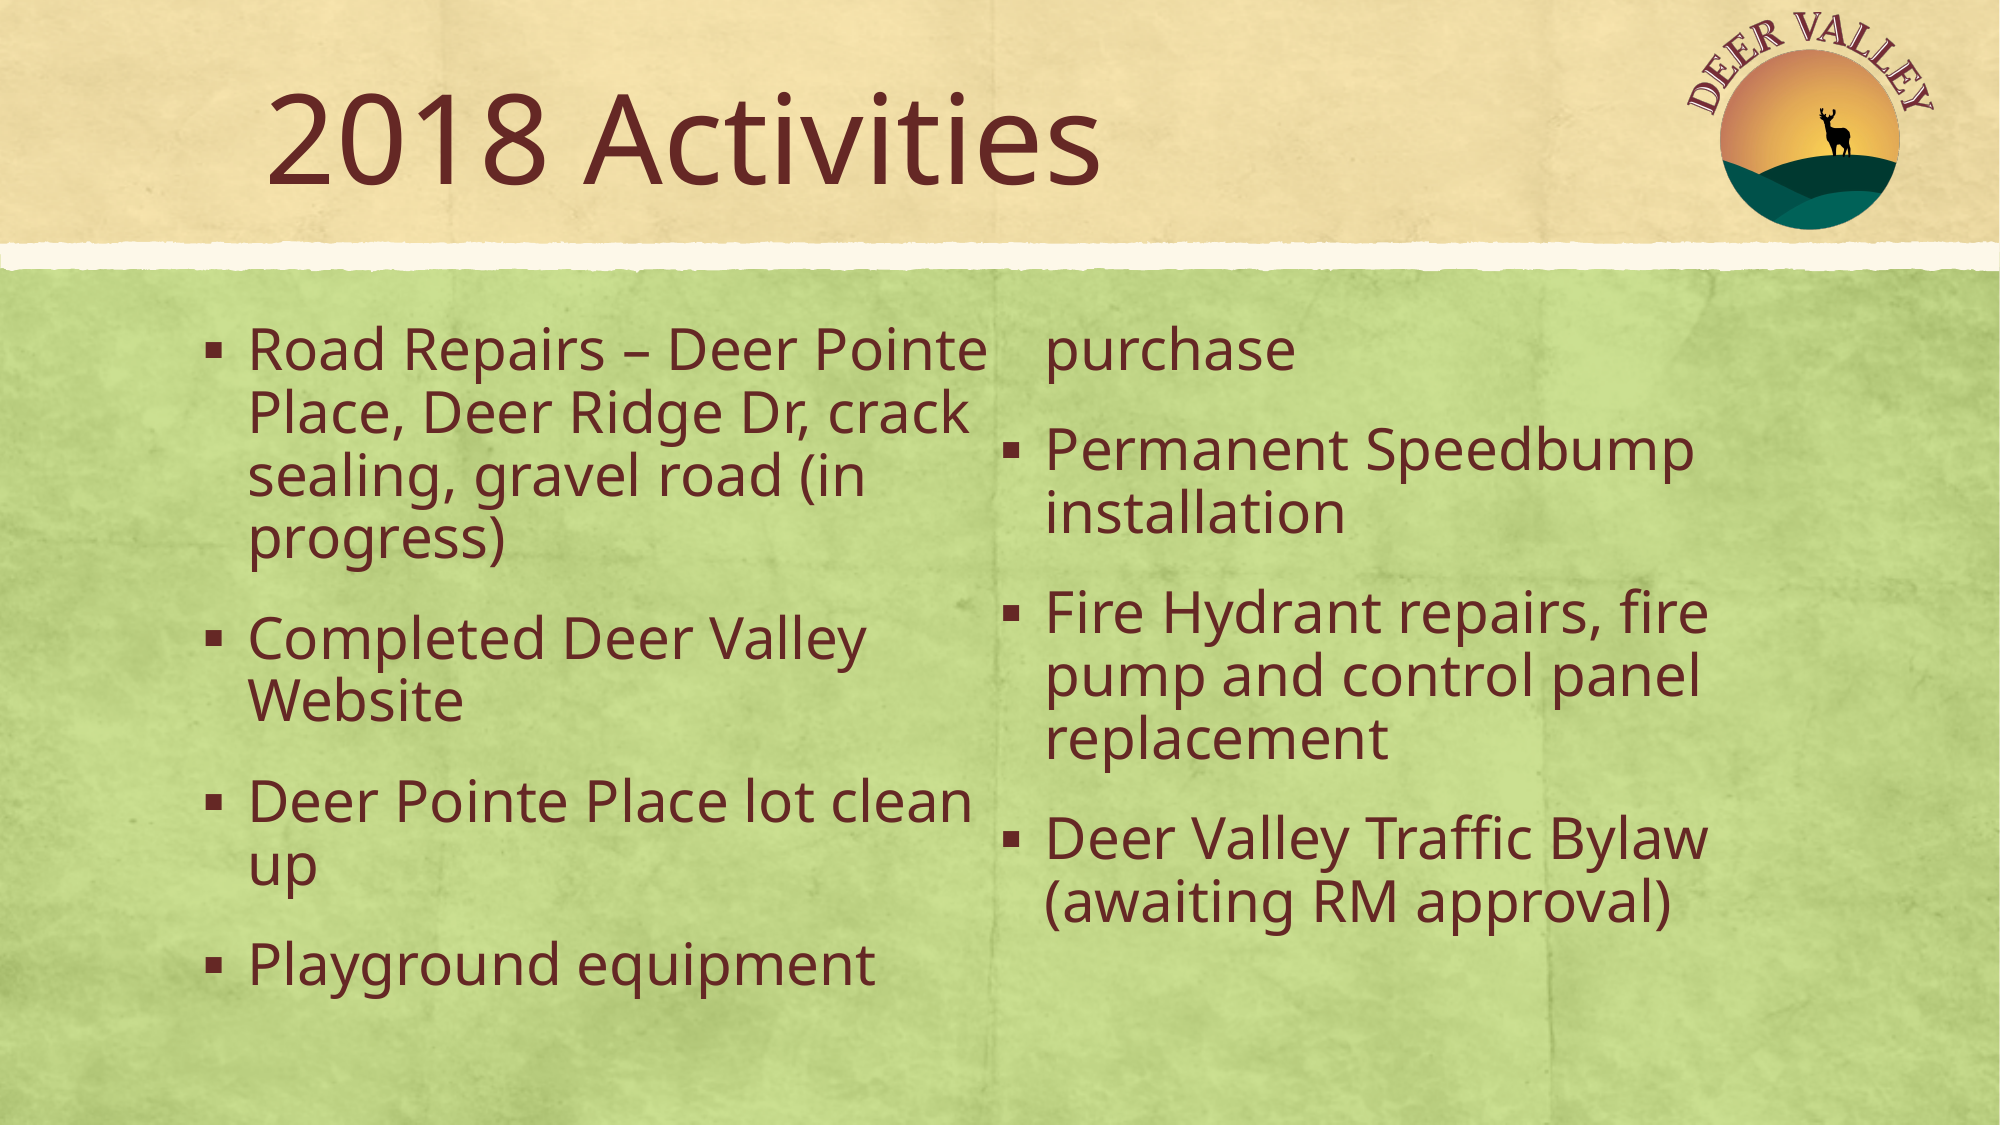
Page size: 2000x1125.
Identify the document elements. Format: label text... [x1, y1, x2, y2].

list Road Repairs – Deer Pointe Place, Deer Ridge Dr, crack sealing, gravel road (in progress) Completed Deer Valley Website Deer Pointe Place lot clean up Playground equipment purchase Permanent Speedbump installation Fire Hydrant repairs, fire pump and control panel replacement Deer Valley Traffic Bylaw (awaiting RM approval) [187, 312, 1813, 1025]
picture [1687, 12, 1934, 231]
title 2018 Activities [249, 31, 1687, 219]
